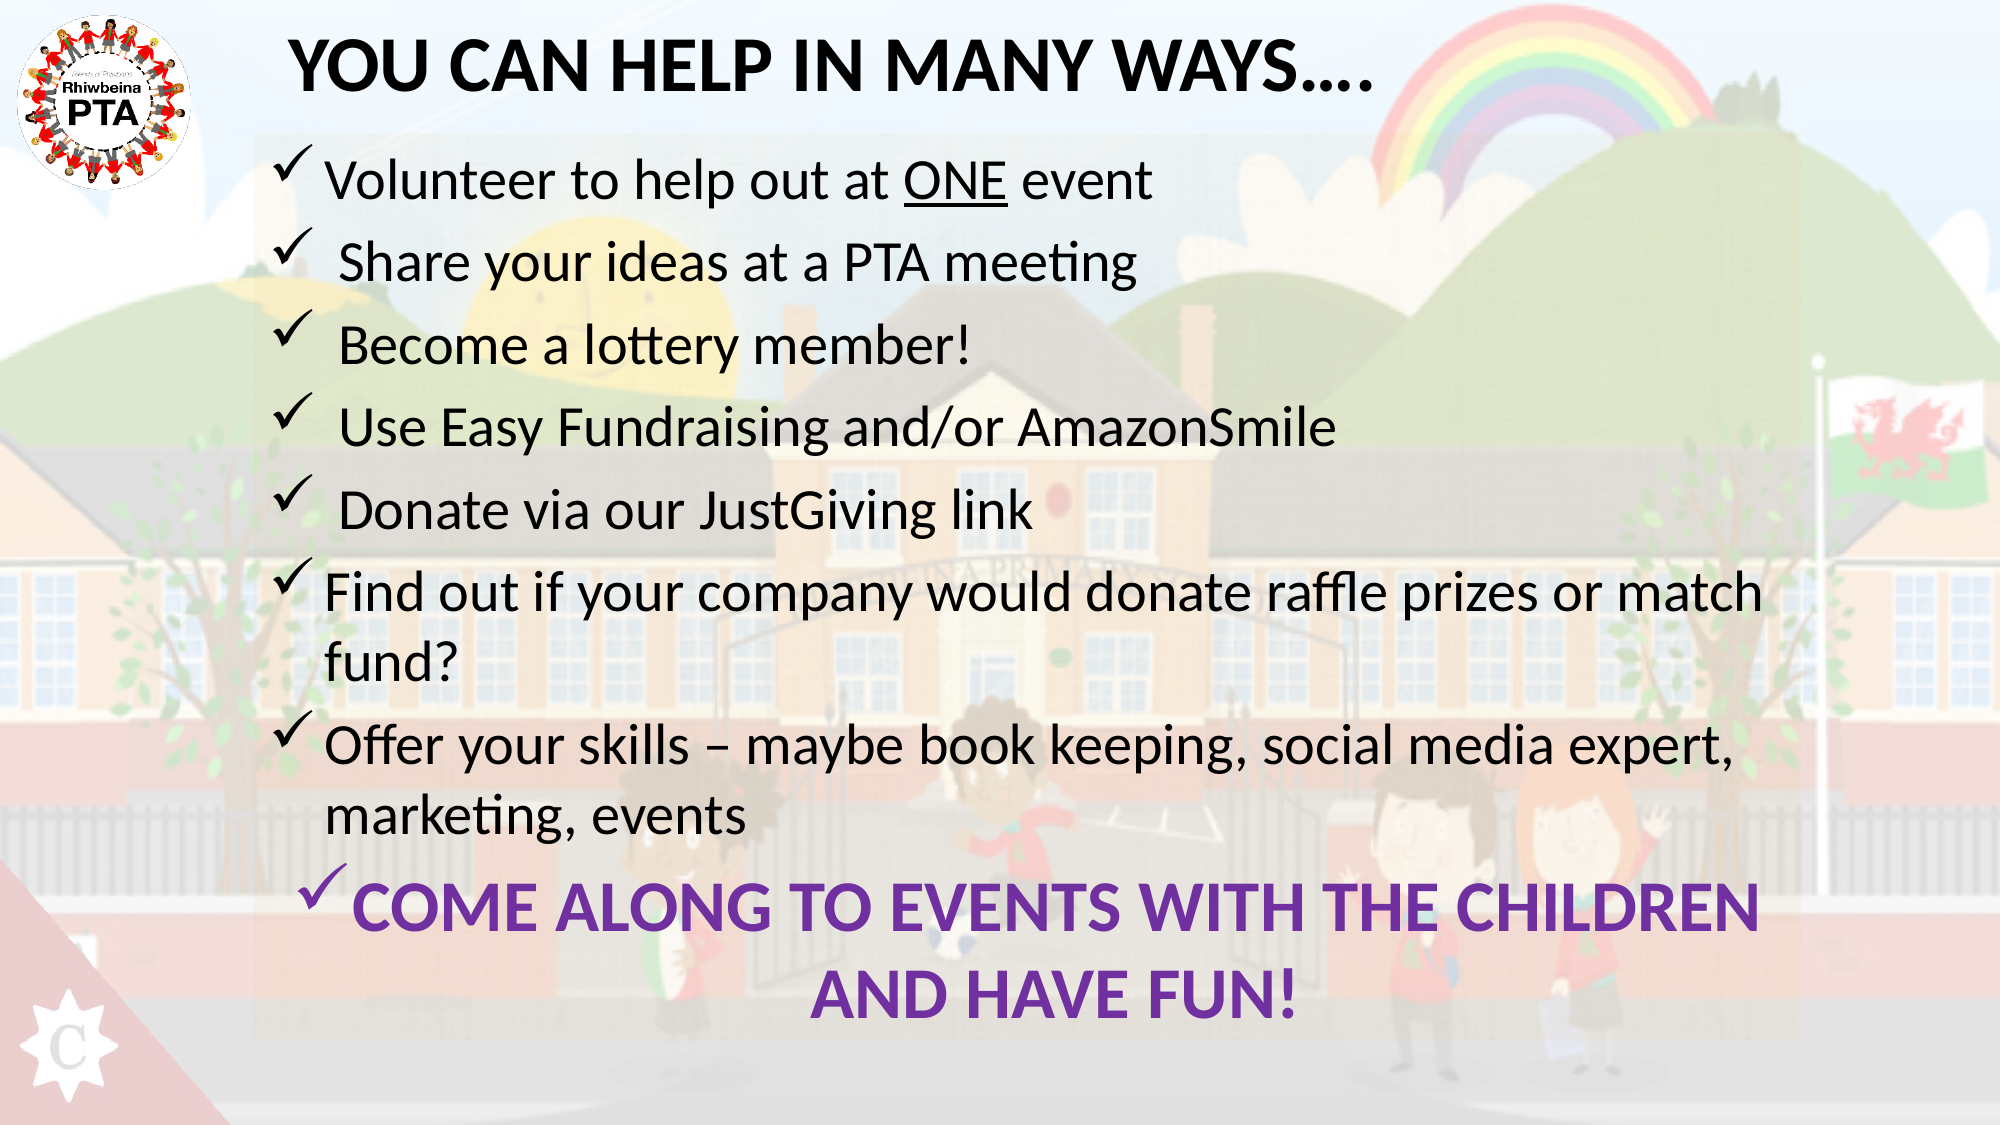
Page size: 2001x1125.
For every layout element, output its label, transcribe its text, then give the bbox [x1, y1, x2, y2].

subtitle You can help in many ways…. [237, 15, 1428, 142]
picture [0, 0, 207, 206]
text_box Volunteer to help out at ONE event Share your ideas at a PTA meeting Become a lottery member! Use Easy Fundraising and/or AmazonSmile Donate via our JustGiving link Find out if your company would donate raffle prizes or match fund? Offer your skills – maybe book keeping, social media expert, marketing, events COME ALONG TO EVENTS WITH THE CHILDREN AND HAVE FUN! [253, 133, 1802, 1041]
